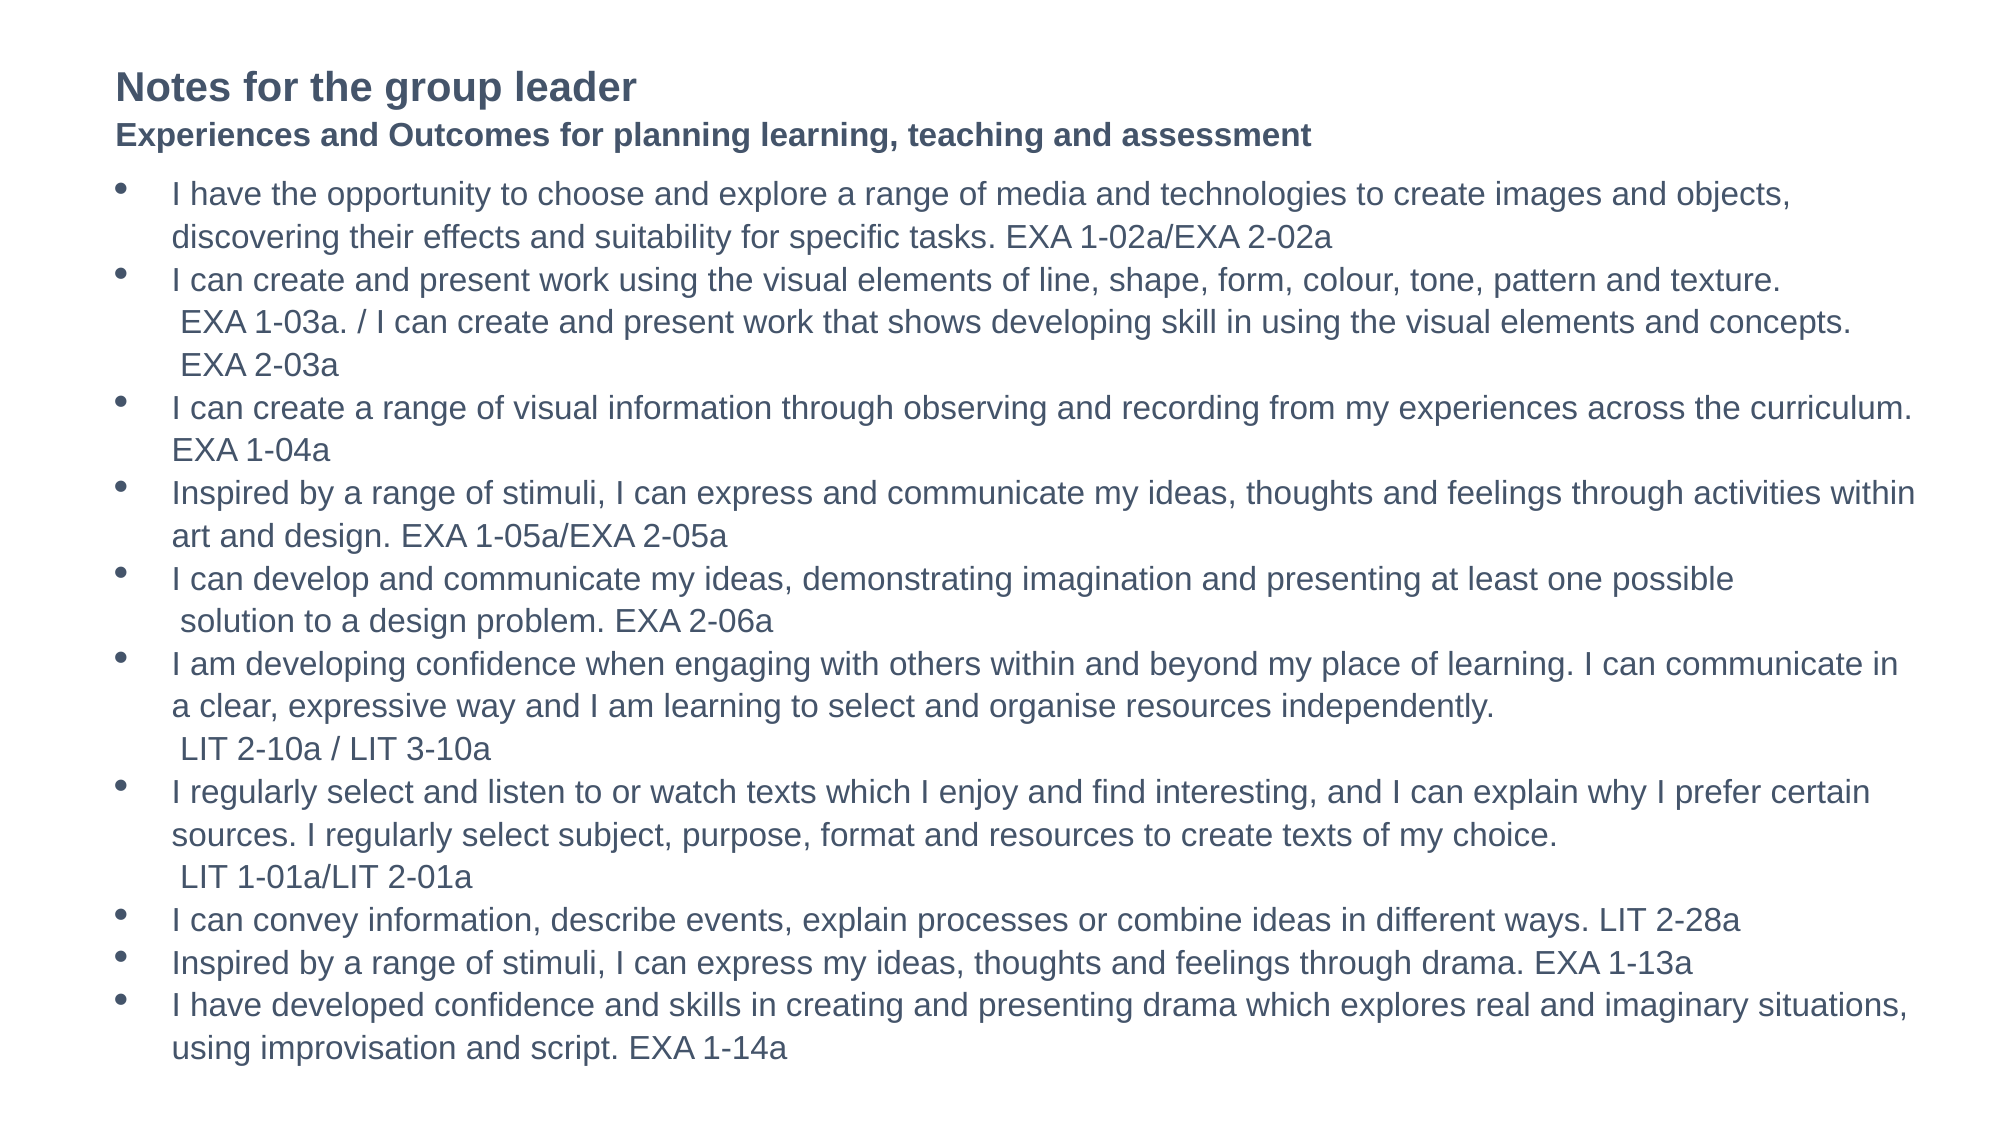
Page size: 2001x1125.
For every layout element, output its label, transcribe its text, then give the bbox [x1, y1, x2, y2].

text_box Notes for the group leader Experiences and Outcomes for planning learning, teaching and assessment I have the opportunity to choose and explore a range of media and technologies to create images and objects, discovering their effects and suitability for specific tasks. EXA 1-02a/EXA 2-02a I can create and present work using the visual elements of line, shape, form, colour, tone, pattern and texture. EXA 1-03a. / I can create and present work that shows developing skill in using the visual elements and concepts. EXA 2-03a I can create a range of visual information through observing and recording from my experiences across the curriculum. EXA 1-04a Inspired by a range of stimuli, I can express and communicate my ideas, thoughts and feelings through activities within art and design. EXA 1-05a/EXA 2-05a I can develop and communicate my ideas, demonstrating imagination and presenting at least one possible solution to a design problem. EXA 2-06a I am developing confidence when engaging with others within and beyond my place of learning. I can communicate in a clear, expressive way and I am learning to select and organise resources independently. LIT 2-10a / LIT 3-10a I regularly select and listen to or watch texts which I enjoy and find interesting, and I can explain why I prefer certain sources. I regularly select subject, purpose, format and resources to create texts of my choice. LIT 1-01a/LIT 2-01a I can convey information, describe events, explain processes or combine ideas in different ways. LIT 2-28a Inspired by a range of stimuli, I can express my ideas, thoughts and feelings through drama. EXA 1-13a I have developed confidence and skills in creating and presenting drama which explores real and imaginary situations, using improvisation and script. EXA 1-14a [100, 52, 1940, 1074]
